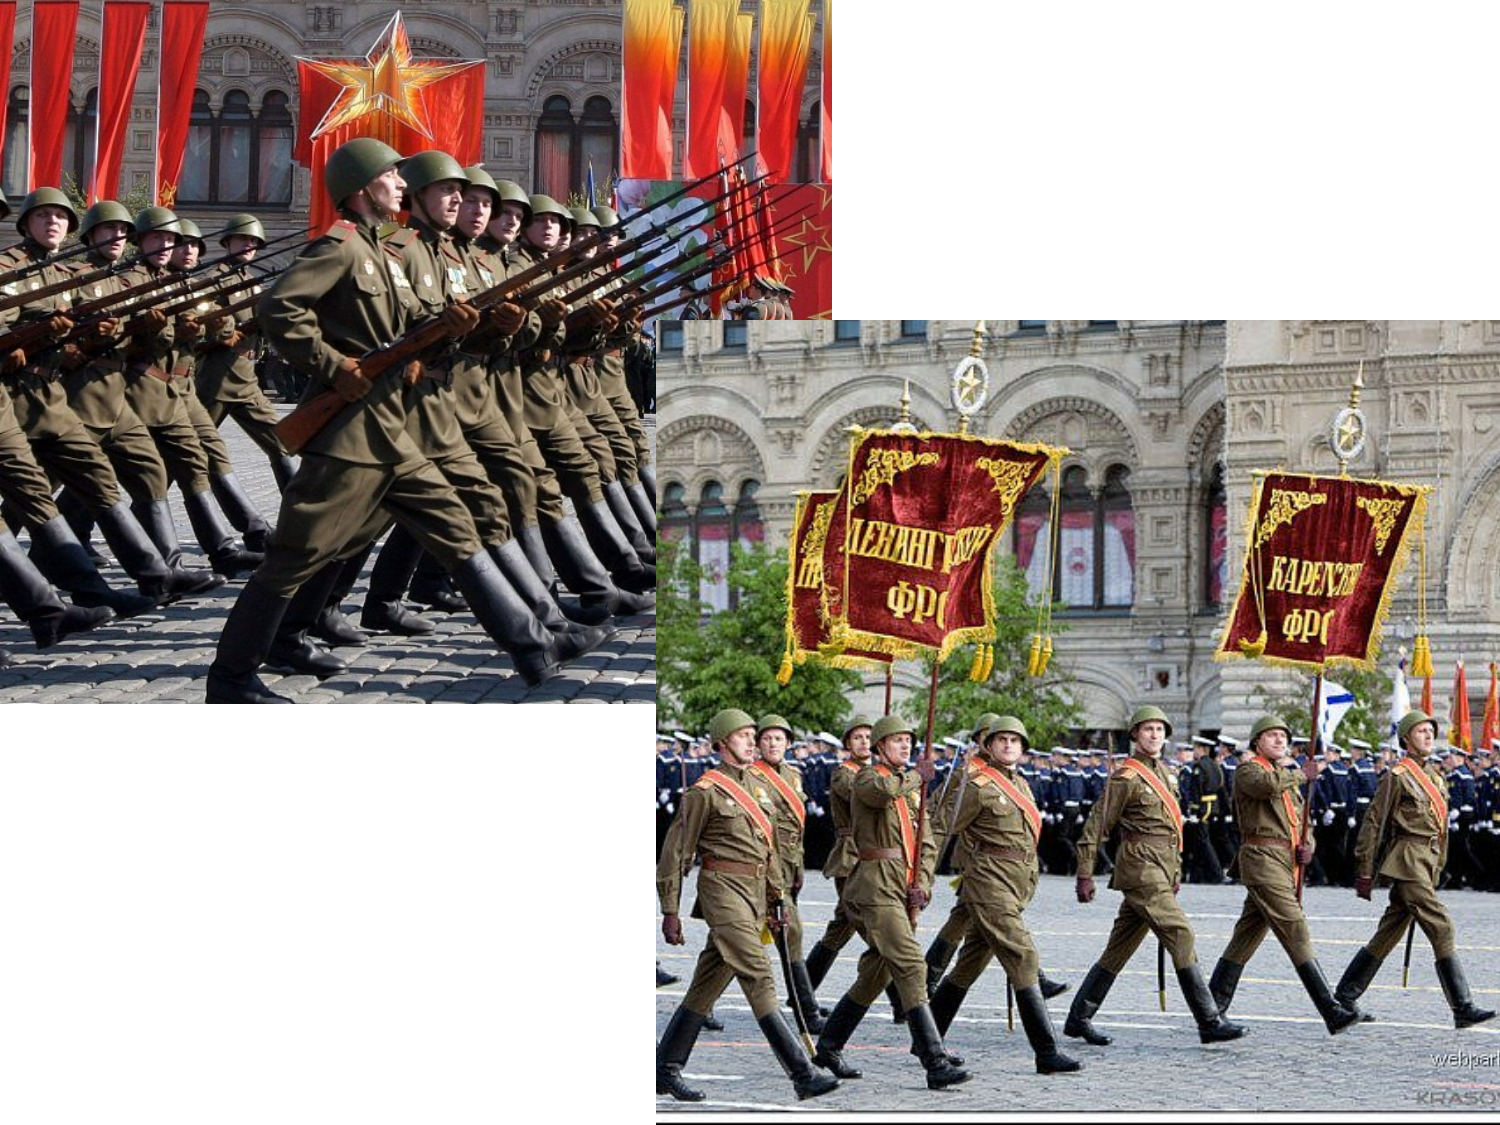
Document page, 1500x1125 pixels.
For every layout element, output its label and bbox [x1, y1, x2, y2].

picture [655, 320, 1500, 1125]
list [0, 0, 833, 704]
